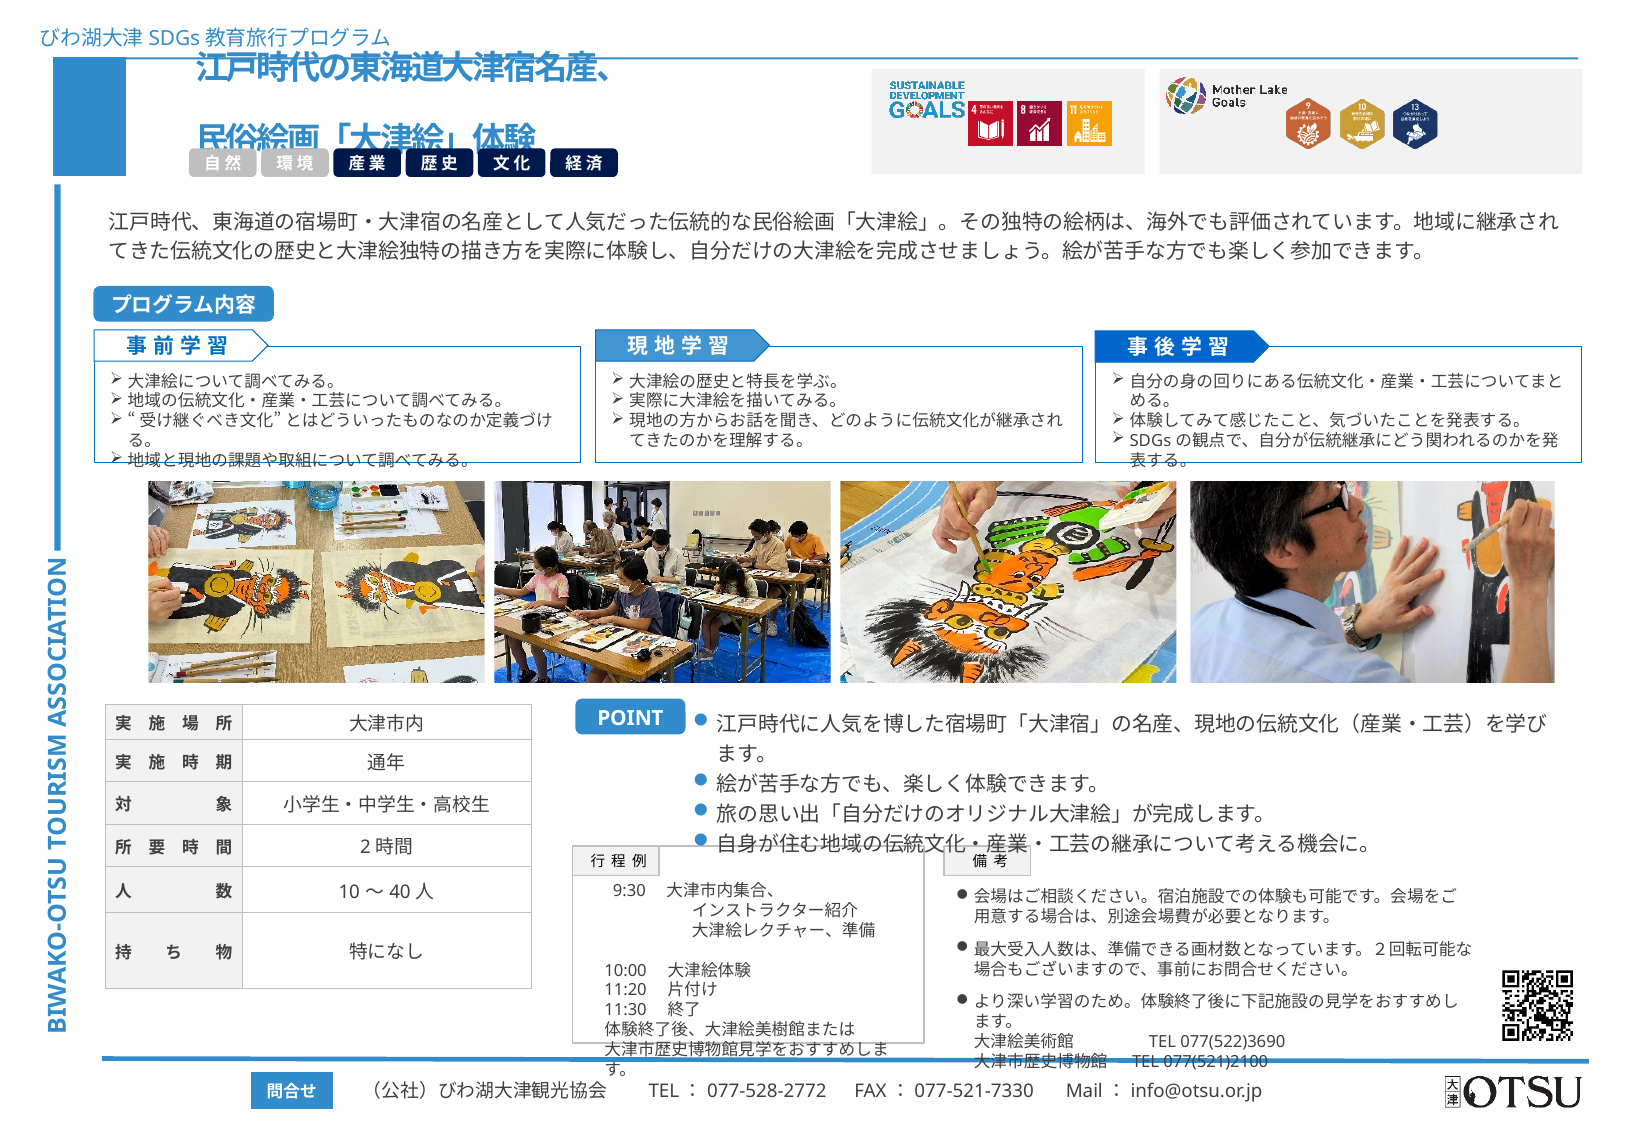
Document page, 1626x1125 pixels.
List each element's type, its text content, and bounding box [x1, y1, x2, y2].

picture [1190, 480, 1555, 683]
table_cell 2時間 [243, 825, 531, 866]
list 江戸時代、東海道の宿場町・大津宿の名産として人気だった伝統的な民俗絵画「大津絵」。その独特の絵柄は、海外でも評価されています。地域に継承されてきた伝統文化の歴史と大津絵独特の描き方を実際に体験し、自分だけの大津絵を完成させましょう。絵が苦手な方でも楽しく参加できます。 [94, 197, 1582, 269]
picture [494, 480, 831, 683]
list 自分の身の回りにある伝統文化・産業・工芸についてまとめる。 体験してみて感じたこと、気づいたことを発表する。 SDGsの観点で、自分が伝統継承にどう関われるのかを発表する。 [1097, 362, 1583, 465]
picture [1017, 101, 1062, 146]
table_cell 小学生・中学生・高校生 [243, 782, 531, 824]
picture [1336, 99, 1387, 149]
list 9:30 大津市内集合、 インストラクター紹介 大津絵レクチャー、準備 10:00 大津絵体験 11:20 片付け 11:30 終了 体験終了後、大津絵美樹館または 大津市歴史博物館見学をおすすめします。 [592, 872, 914, 1035]
table_cell 対 象 [106, 782, 242, 824]
table_cell 人 数 [106, 867, 242, 912]
picture [840, 480, 1177, 683]
picture [1067, 101, 1112, 146]
list 江戸時代に人気を博した宿場町「大津宿」の名産、現地の伝統文化（産業・工芸）を学びます。 絵が苦手な方でも、楽しく体験できます。 旅の思い出「自分だけのオリジナル大津絵」が完成します。 自身が住む地域の伝統文化・産業・工芸の継承について考える機会に。 [678, 698, 1582, 835]
picture [148, 480, 485, 683]
picture [886, 77, 1013, 146]
table_cell 特になし [243, 913, 531, 988]
table_header 大津市内 [243, 705, 531, 739]
picture [1495, 964, 1580, 1047]
list 大津絵について調べてみる。 地域の伝統文化・産業・工芸について調べてみる。 “受け継ぐべき文化” とはどういったものなのか定義づける。 地域と現地の課題や取組について調べてみる。 [95, 362, 581, 465]
table_cell 通年 [243, 740, 531, 781]
title 江戸時代の東海道大津宿名産、 民俗絵画「大津絵」体験 [179, 60, 637, 149]
picture [1390, 99, 1440, 149]
list 会場はご相談ください。宿泊施設での体験も可能です。会場をご用意する場合は、別途会場費が必要となります。 最大受入人数は、準備できる画材数となっています。２回転可能な場合もございますので、事前にお問合せください。 より深い学習のため。体験終了後に下記施設の見学をおすすめします。 大津絵美術館 TEL 077(522)3690 大津市歴史博物館 TEL 077(521)2100 [944, 878, 1486, 1059]
picture [1166, 77, 1333, 149]
table_cell 持 ち 物 [106, 913, 242, 988]
table_header 実 施 場 所 [106, 705, 242, 739]
picture [1443, 1075, 1584, 1108]
table_cell 所 要 時 間 [106, 825, 242, 866]
table_cell 実 施 時 期 [106, 740, 242, 781]
table_cell 10～40人 [243, 867, 531, 912]
list 大津絵の歴史と特長を学ぶ。 実際に大津絵を描いてみる。 現地の方からお話を聞き、どのように伝統文化が継承されてきたのかを理解する。 [596, 362, 1083, 465]
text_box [189, 148, 618, 177]
